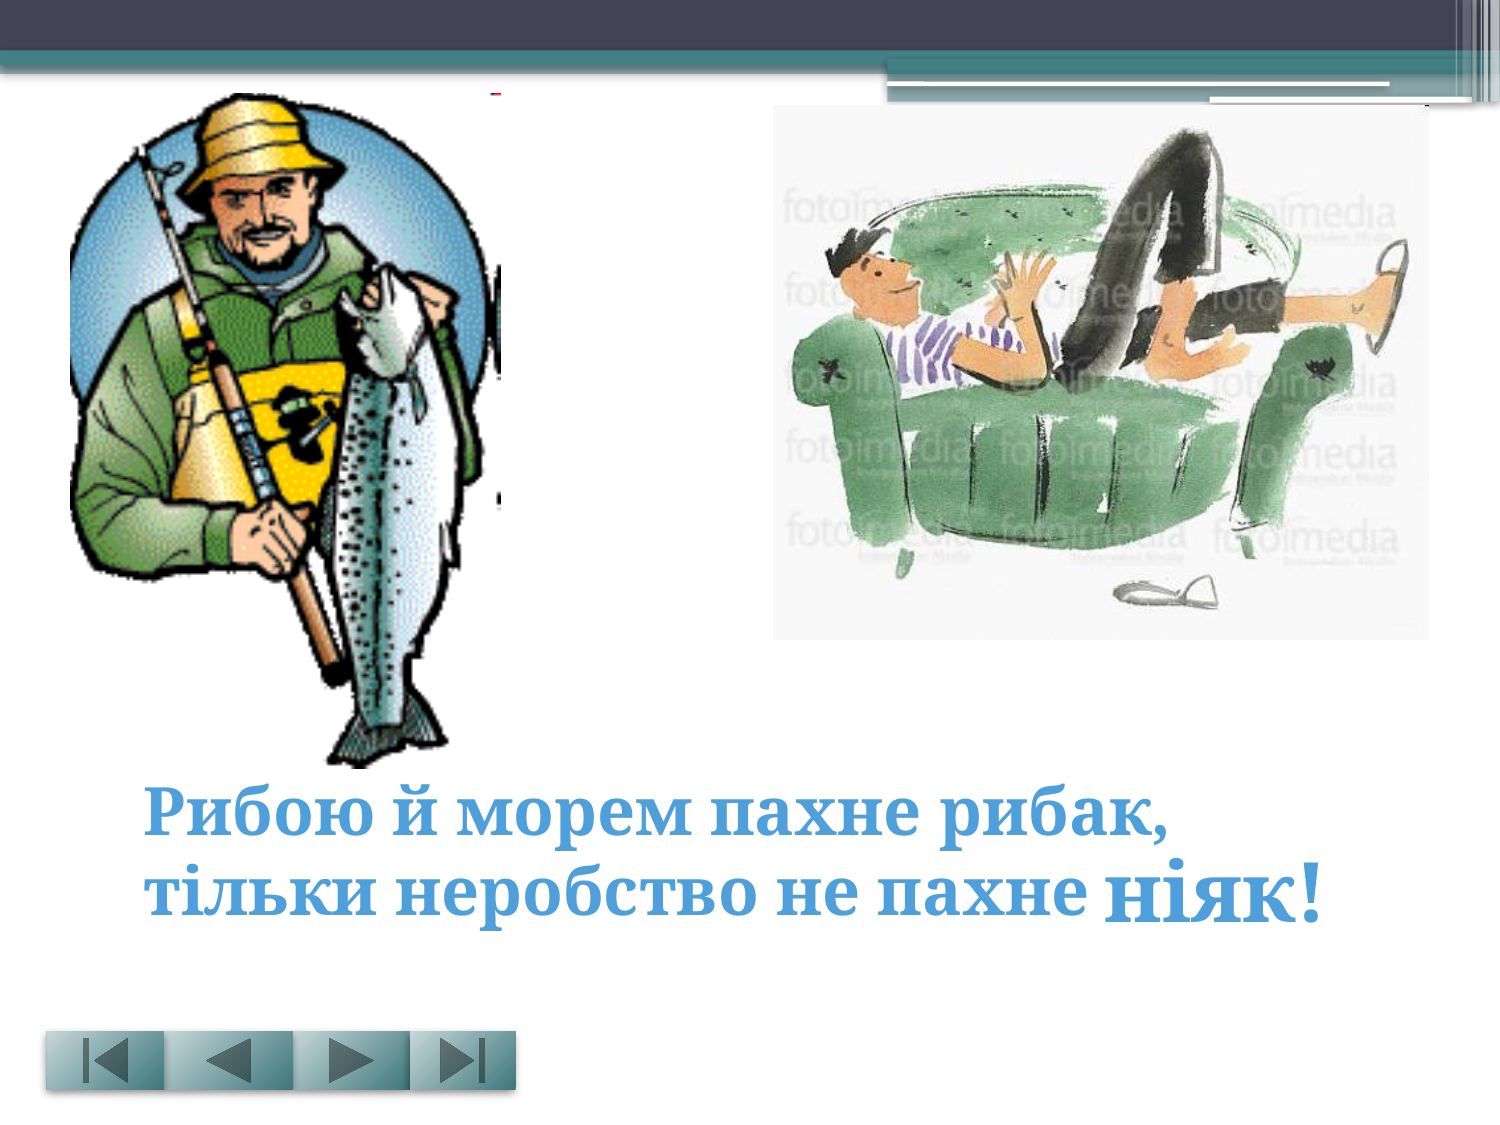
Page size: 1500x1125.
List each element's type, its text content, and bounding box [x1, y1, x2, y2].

picture [70, 93, 501, 769]
picture [773, 105, 1430, 641]
text_box ніяк! [1089, 832, 1465, 947]
text_box [168, 1031, 293, 1090]
text_box [410, 1031, 516, 1090]
text_box [297, 1031, 406, 1090]
text_box [46, 1031, 164, 1090]
text_box Рибою й морем пахне рибак, тільки неробство не пахне [128, 761, 1266, 937]
